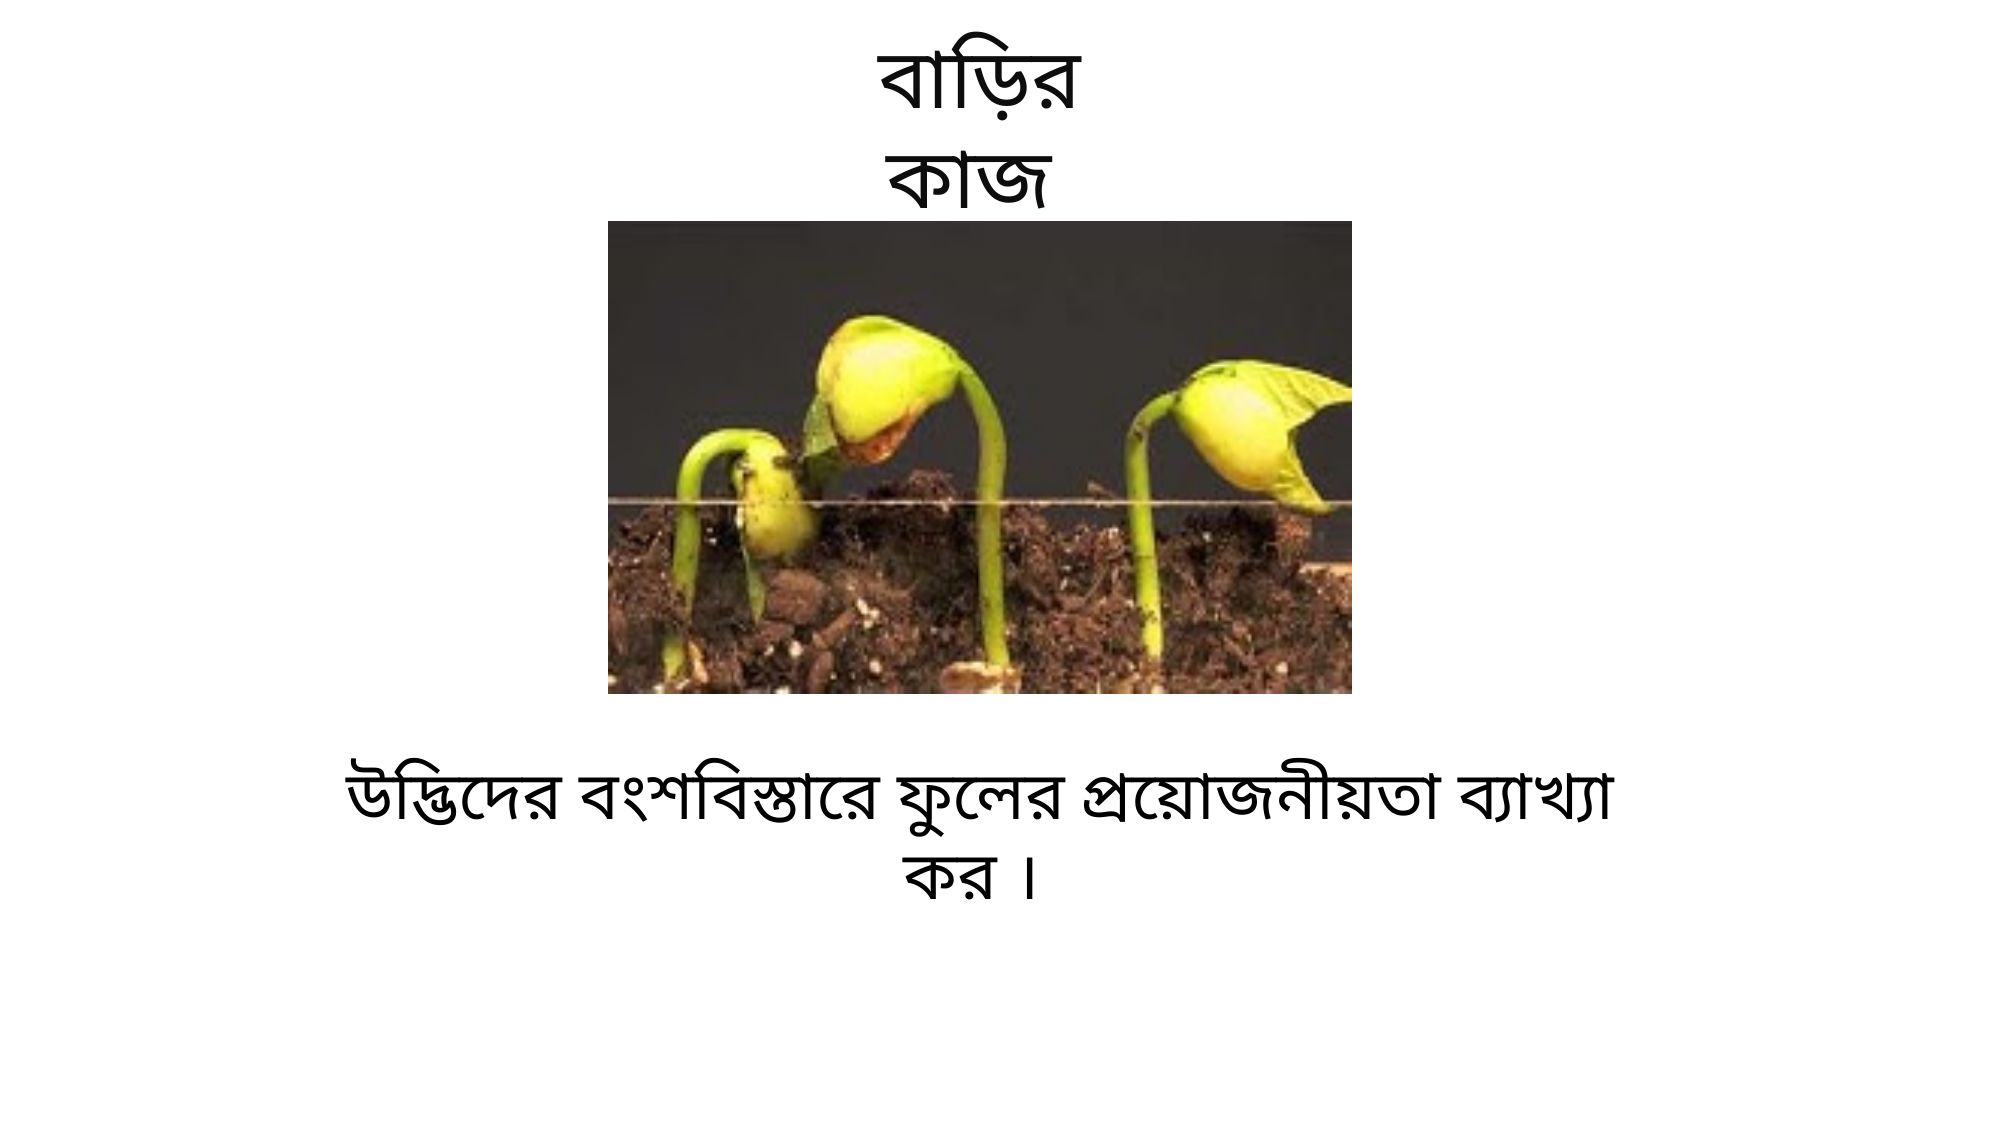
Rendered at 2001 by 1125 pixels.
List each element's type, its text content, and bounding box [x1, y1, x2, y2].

text_box বাড়ির কাজ [733, 79, 1227, 172]
text_box উদ্ভিদের বংশবিস্তারে ফুলের প্রয়োজনীয়তা ব্যাখ্যা কর । [298, 745, 1662, 921]
picture [608, 221, 1352, 694]
